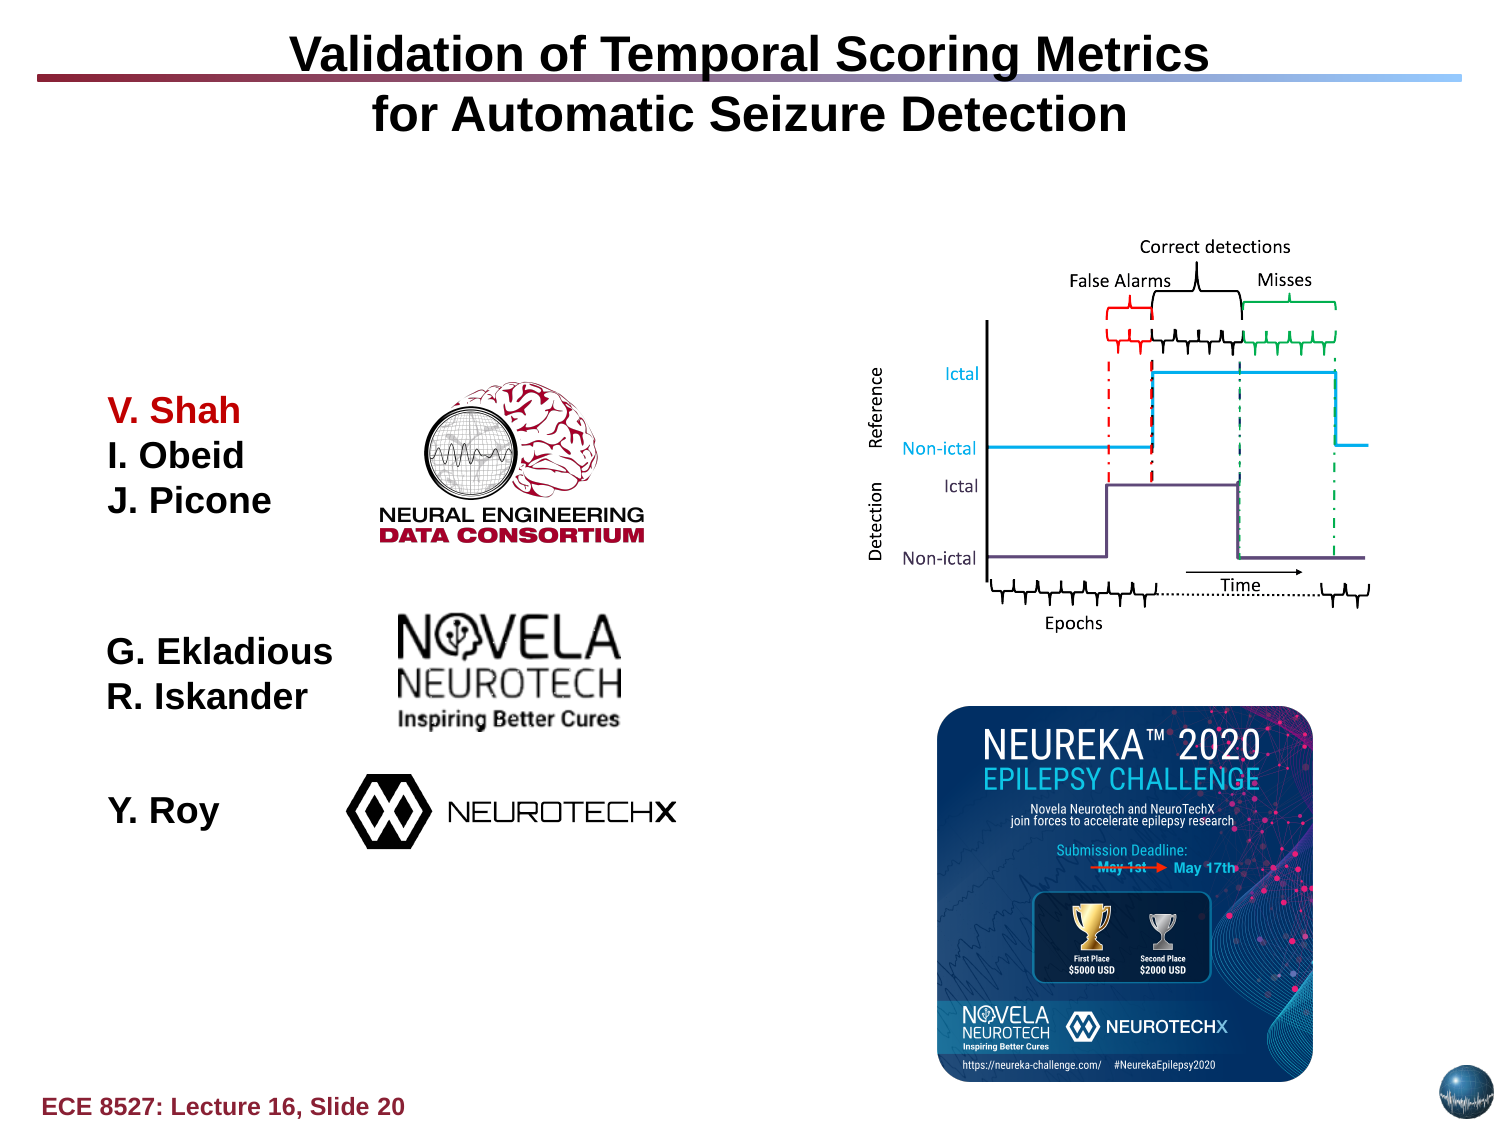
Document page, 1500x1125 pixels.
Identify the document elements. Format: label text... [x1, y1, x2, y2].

text_box Validation of Temporal Scoring Metrics for Automatic Seizure Detection [37, 21, 1463, 142]
picture [937, 705, 1313, 1082]
picture [1439, 1065, 1494, 1119]
picture [1294, 1050, 1302, 1060]
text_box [105, 362, 680, 850]
picture [855, 223, 1394, 643]
